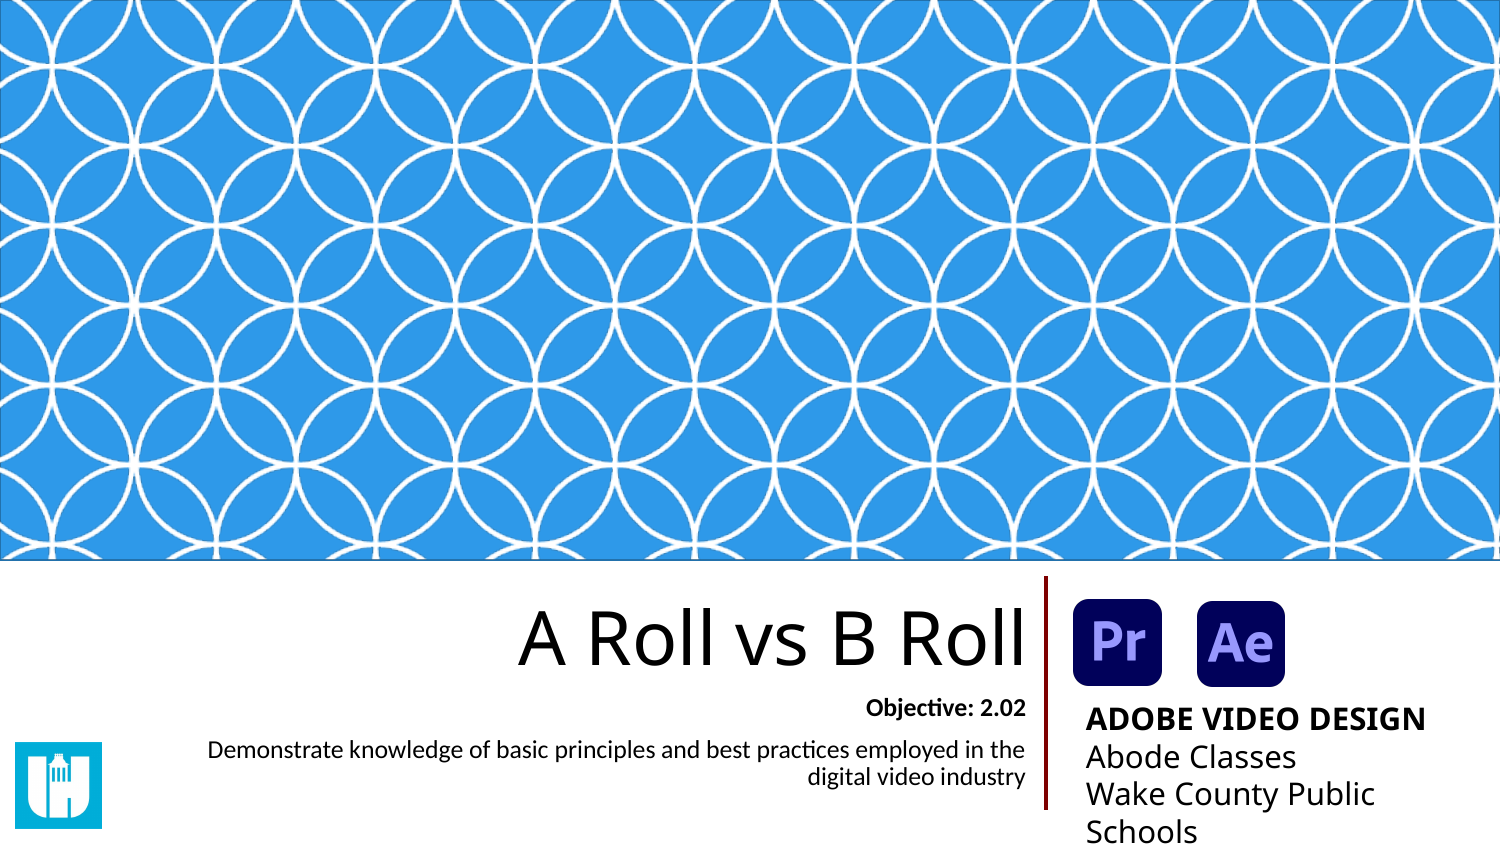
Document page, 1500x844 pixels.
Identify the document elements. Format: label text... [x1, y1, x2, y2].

picture [50, 754, 89, 817]
picture [29, 757, 46, 817]
subtitle Objective: 2.02 Demonstrate knowledge of basic principles and best practices employed in the digital video industry [167, 686, 1042, 800]
title A Roll vs B Roll [22, 576, 1044, 690]
picture [0, 0, 1500, 782]
